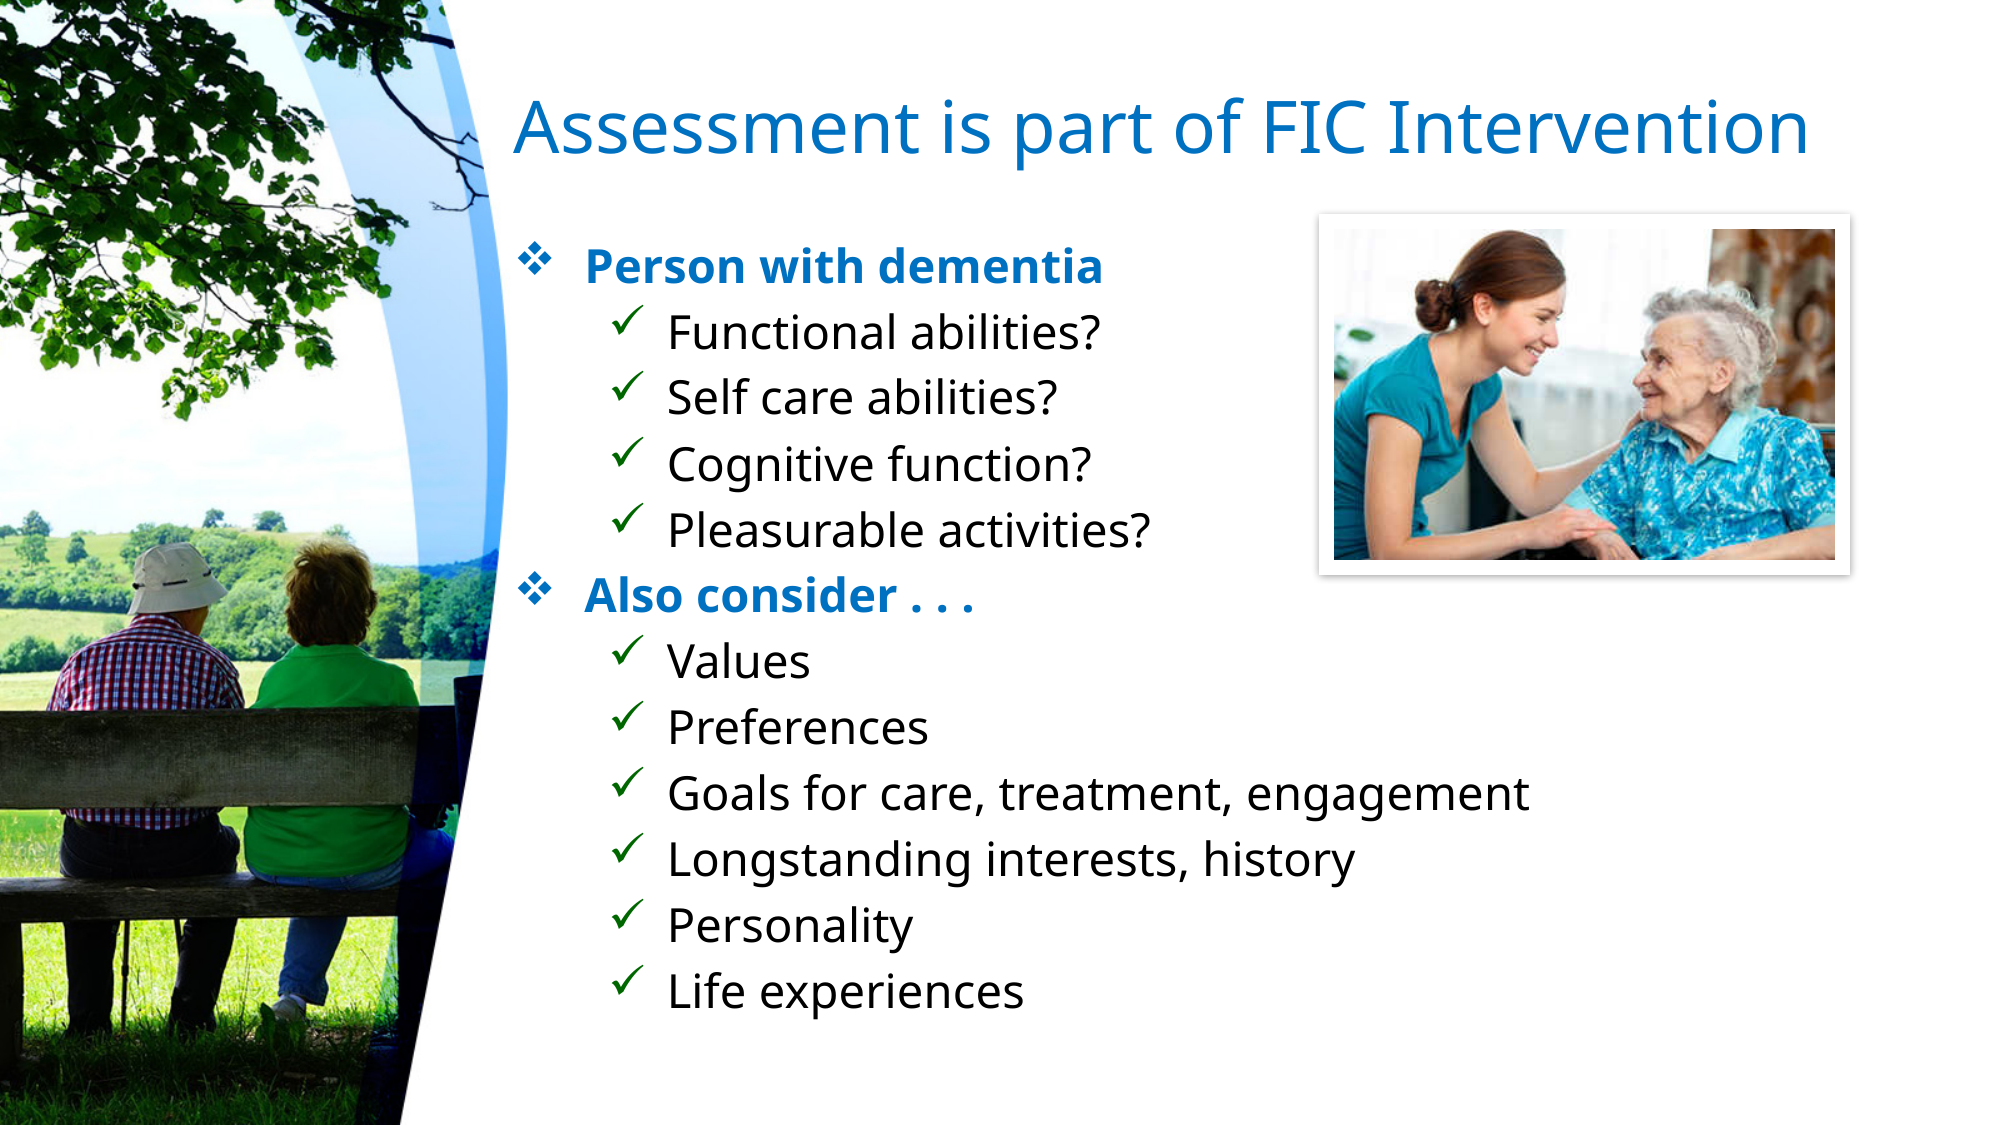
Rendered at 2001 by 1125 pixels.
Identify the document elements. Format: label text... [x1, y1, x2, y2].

title Assessment is part of FIC Intervention [499, 61, 1835, 187]
list Person with dementia Functional abilities? Self care abilities? Cognitive function? Pleasurable activities? Also consider . . . Values Preferences Goals for care, treatment, engagement Longstanding interests, history Personality Life experiences [499, 228, 1835, 1030]
picture [0, 0, 2001, 1125]
